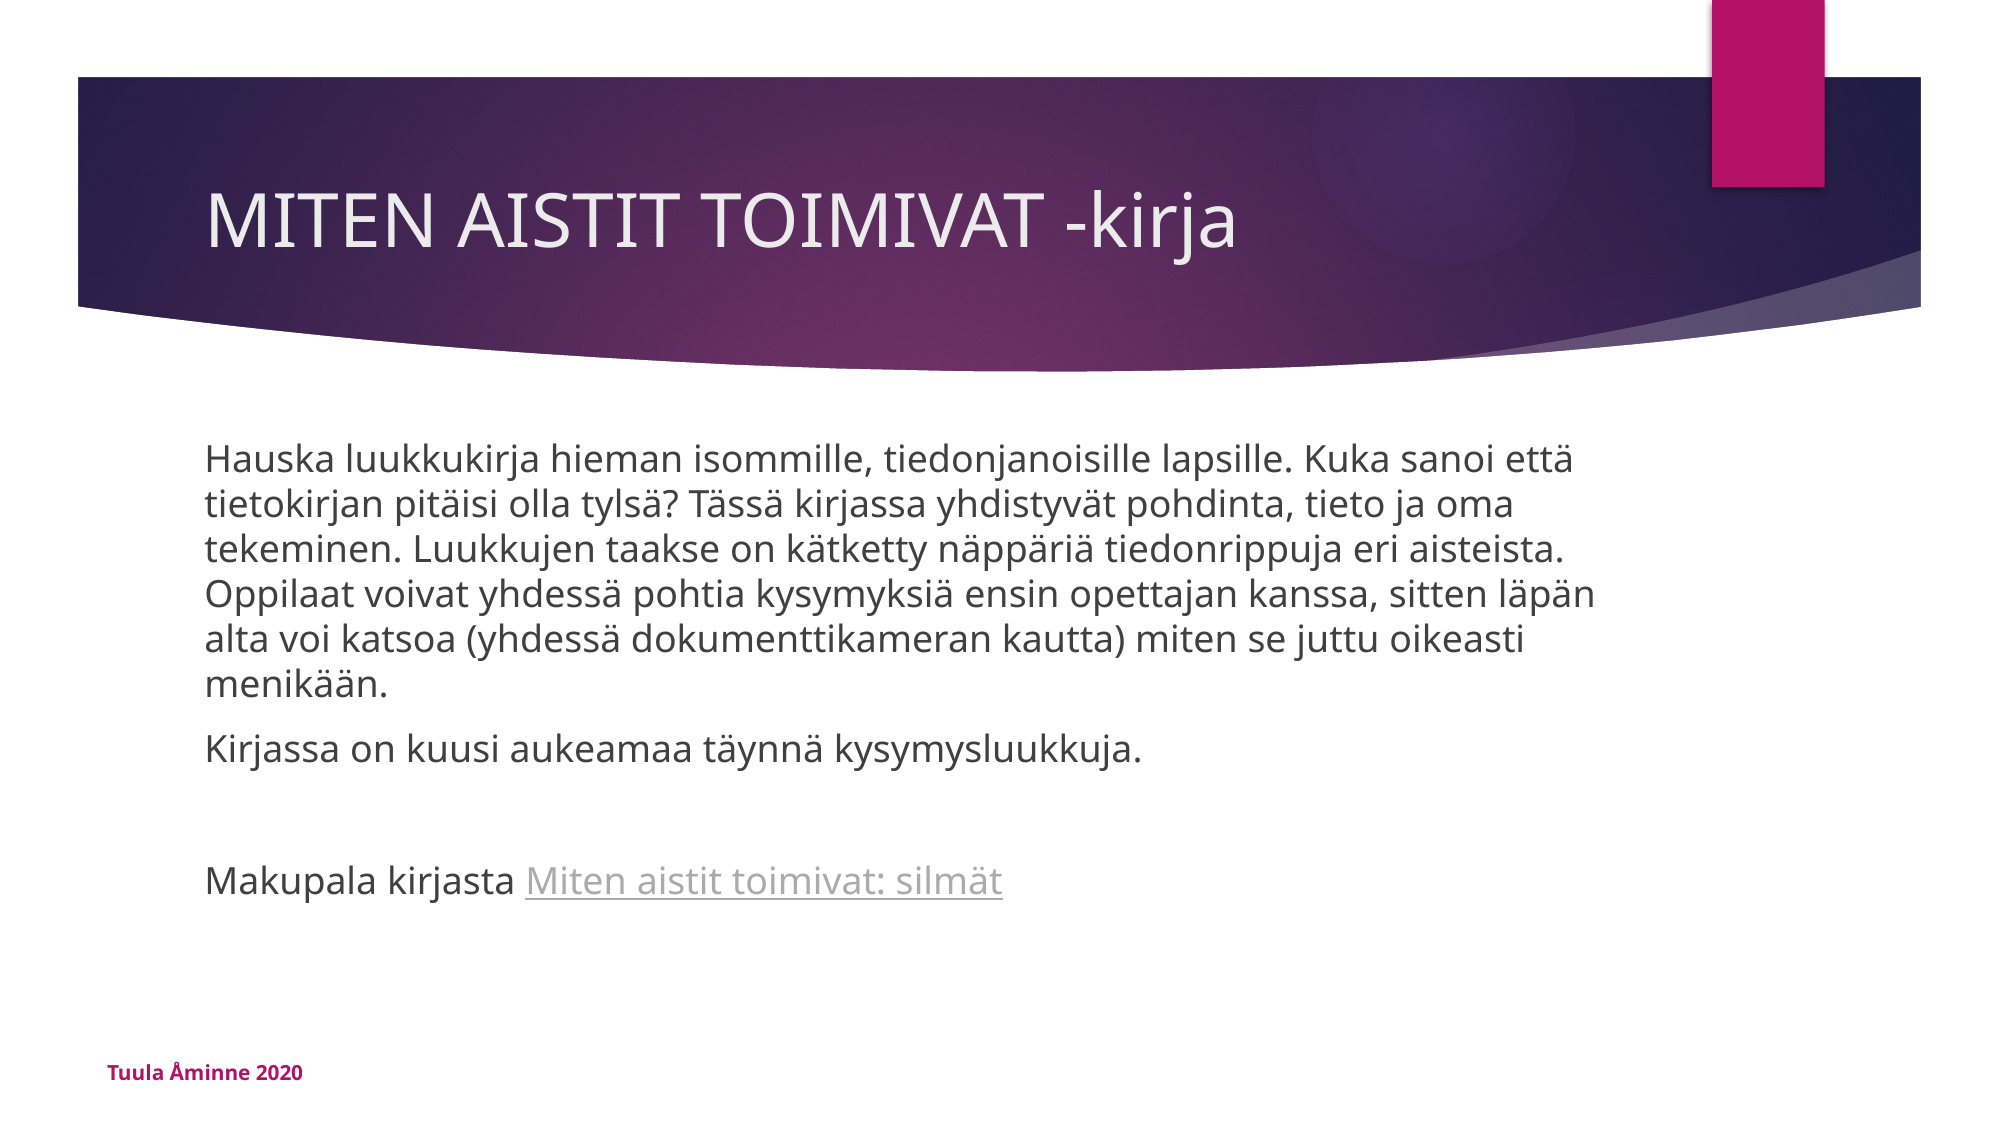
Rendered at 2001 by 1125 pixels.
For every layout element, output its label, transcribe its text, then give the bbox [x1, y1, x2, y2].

list Hauska luukkukirja hieman isommille, tiedonjanoisille lapsille. Kuka sanoi että tietokirjan pitäisi olla tylsä? Tässä kirjassa yhdistyvät pohdinta, tieto ja oma tekeminen. Luukkujen taakse on kätketty näppäriä tiedonrippuja eri aisteista. Oppilaat voivat yhdessä pohtia kysymyksiä ensin opettajan kanssa, sitten läpän alta voi katsoa (yhdessä dokumenttikameran kautta) miten se juttu oikeasti menikään. Kirjassa on kuusi aukeamaa täynnä kysymysluukkuja. Makupala kirjasta Miten aistit toimivat: silmät [189, 427, 1638, 988]
footer Tuula Åminne 2020 [92, 1048, 726, 1099]
title MITEN AISTIT TOIMIVAT -kirja [189, 159, 1627, 276]
